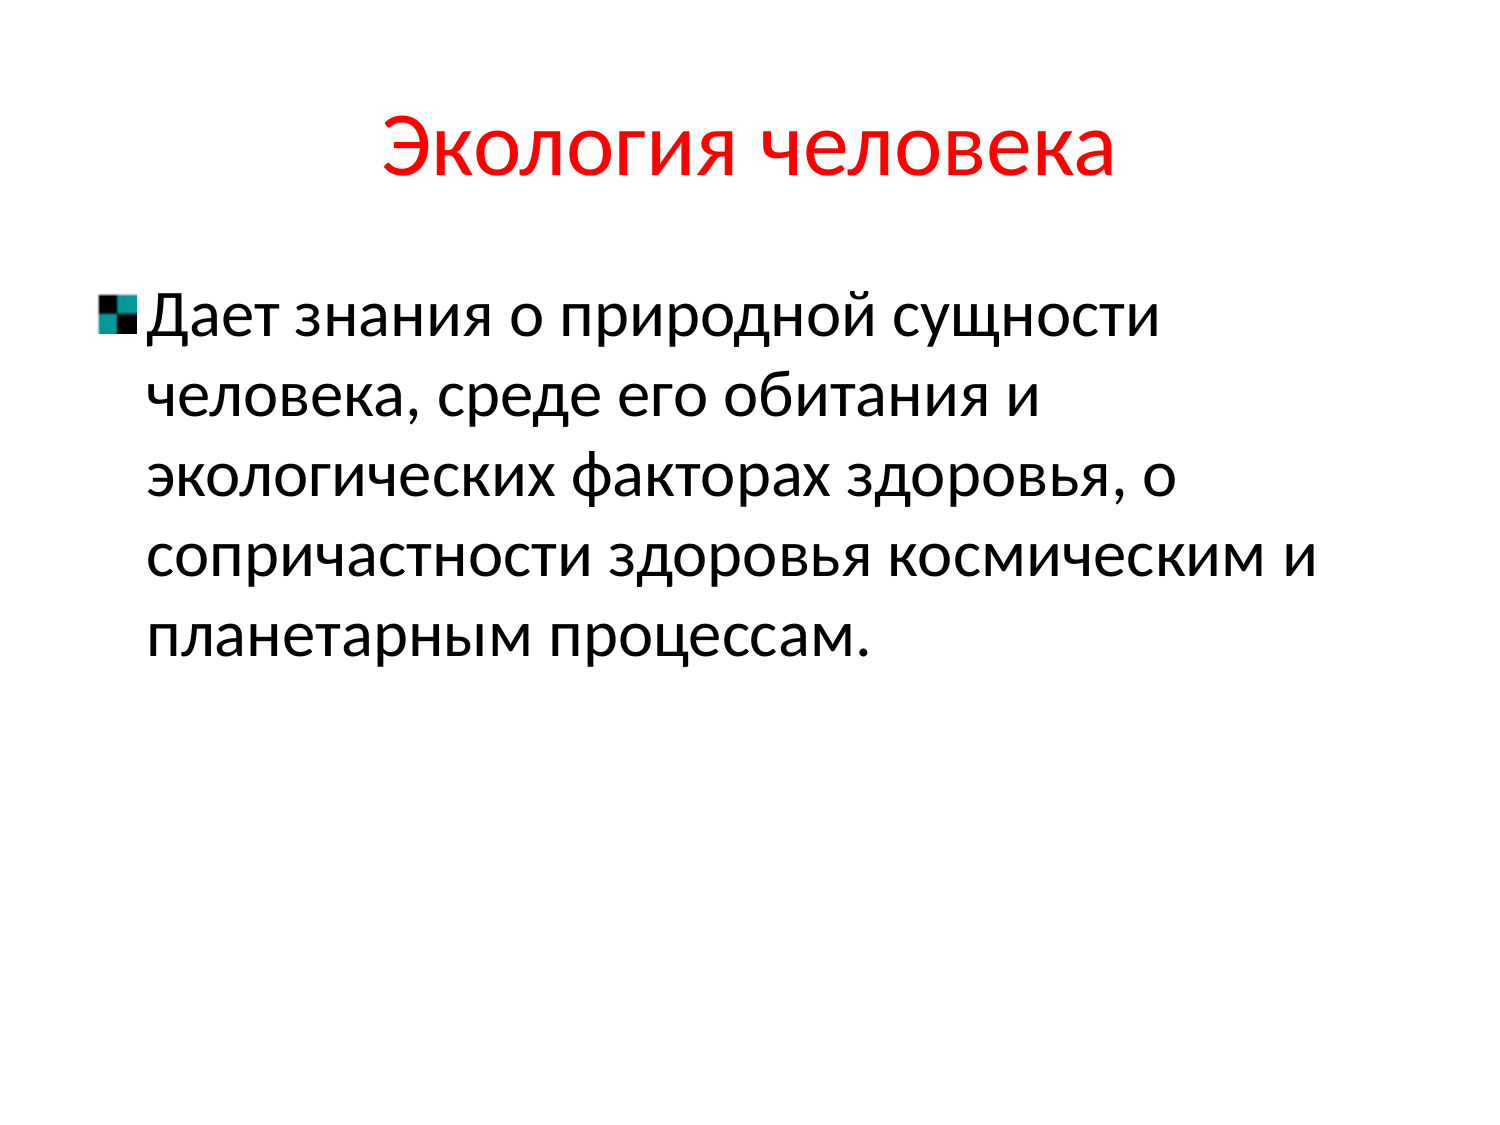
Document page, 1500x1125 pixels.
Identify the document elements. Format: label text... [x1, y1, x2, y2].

title Экология человека [75, 45, 1425, 233]
picture [90, 286, 137, 334]
list Дает знания о природной сущности человека, среде его обитания и экологических факторах здоровья, о сопричастности здоровья космическим и планетарным процессам. [75, 262, 1425, 1005]
